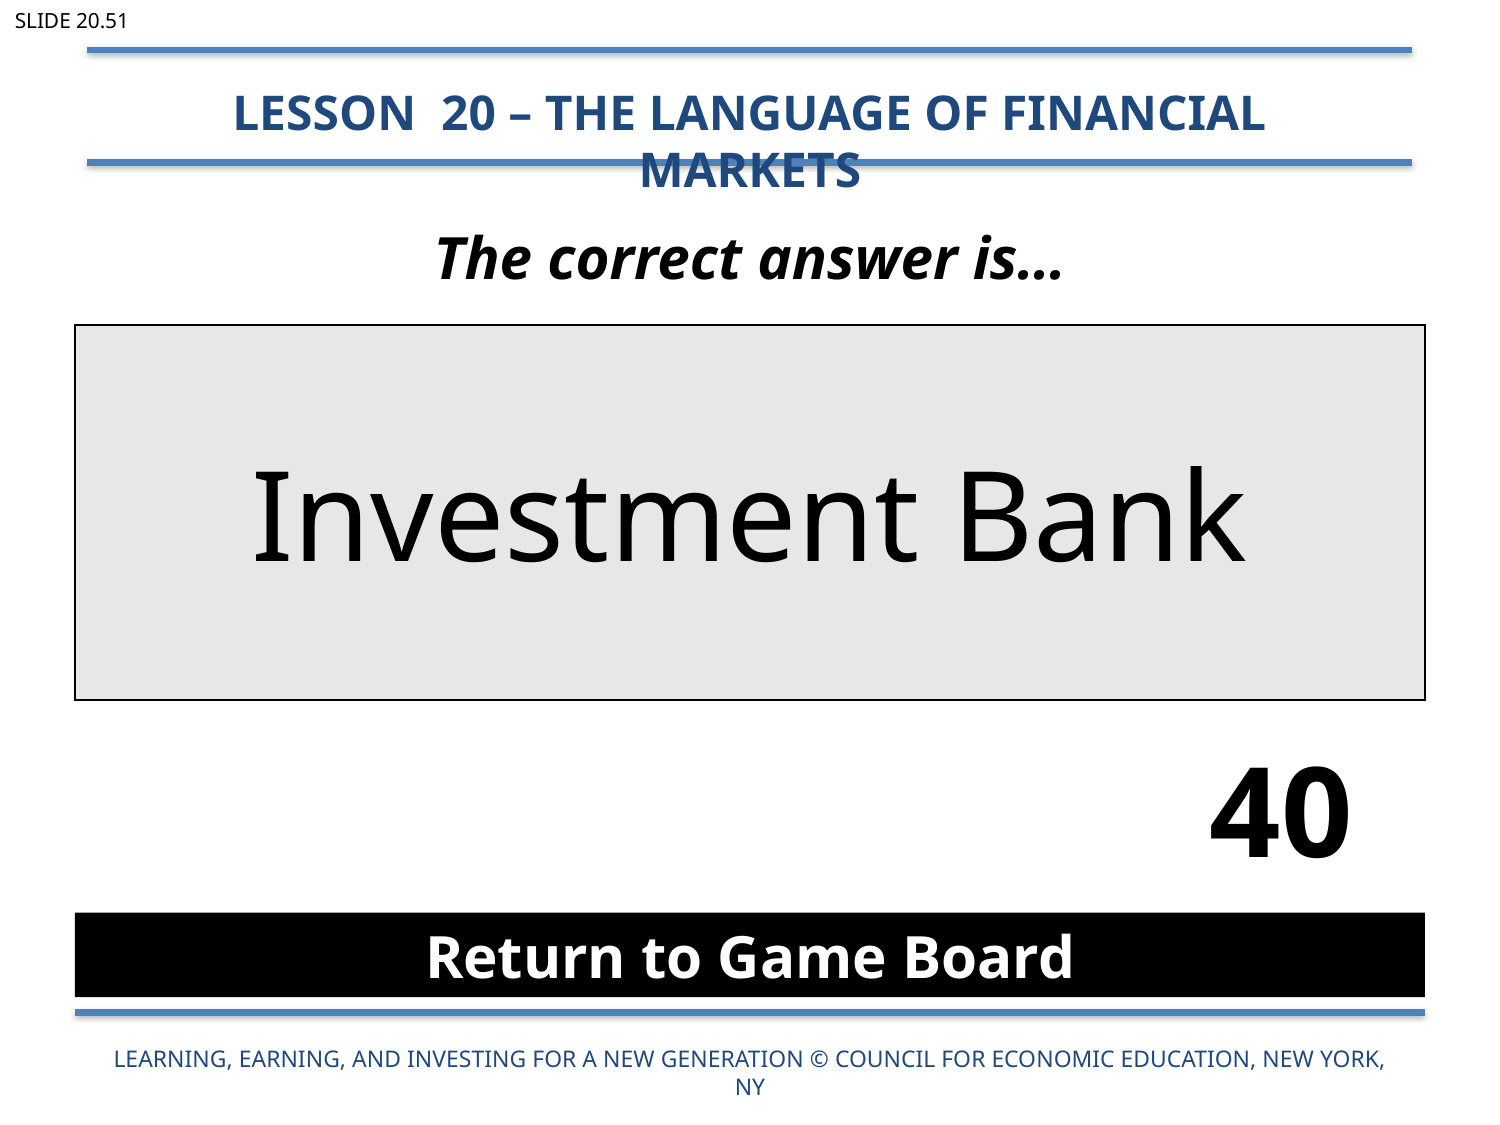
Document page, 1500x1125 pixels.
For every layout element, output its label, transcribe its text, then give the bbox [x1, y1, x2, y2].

text_box 40 [1162, 724, 1400, 890]
text_box Lesson 20 – The Language of Financial Markets [125, 74, 1375, 161]
text_box Return to Game Board [74, 912, 1425, 998]
text_box Slide 20.51 [0, 0, 213, 40]
table_header Investment Bank [76, 350, 1424, 699]
text_box The correct answer is… [74, 162, 1425, 350]
